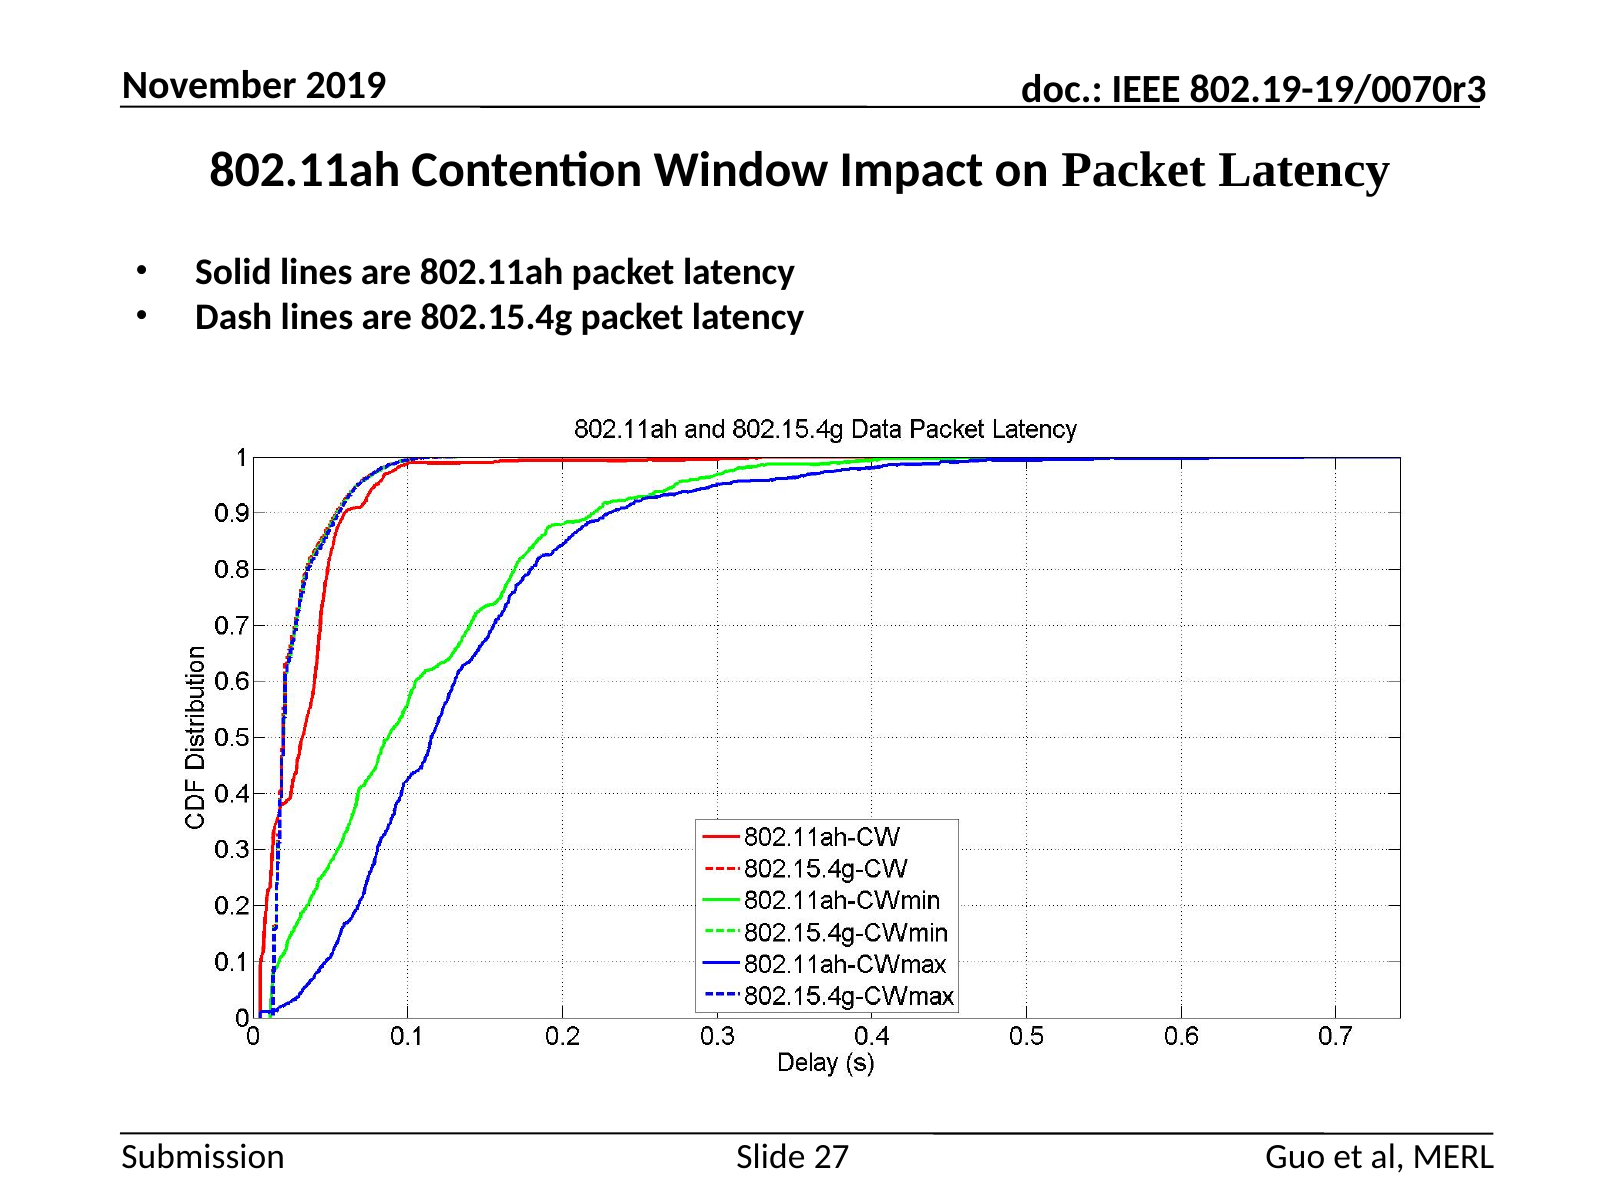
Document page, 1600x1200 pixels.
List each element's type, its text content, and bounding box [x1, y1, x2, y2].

footer Guo et al, MERL [962, 1132, 1495, 1165]
list Solid lines are 802.11ah packet latency Dash lines are 802.15.4g packet latency [119, 1100, 1481, 1138]
list Solid lines are 802.11ah packet latency Dash lines are 802.15.4g packet latency [119, 239, 1481, 403]
picture [59, 405, 1541, 1094]
slide_number Slide 27 [733, 1138, 854, 1197]
title 802.11ah Contention Window Impact on Packet Latency [119, 119, 1481, 213]
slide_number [121, 58, 526, 107]
